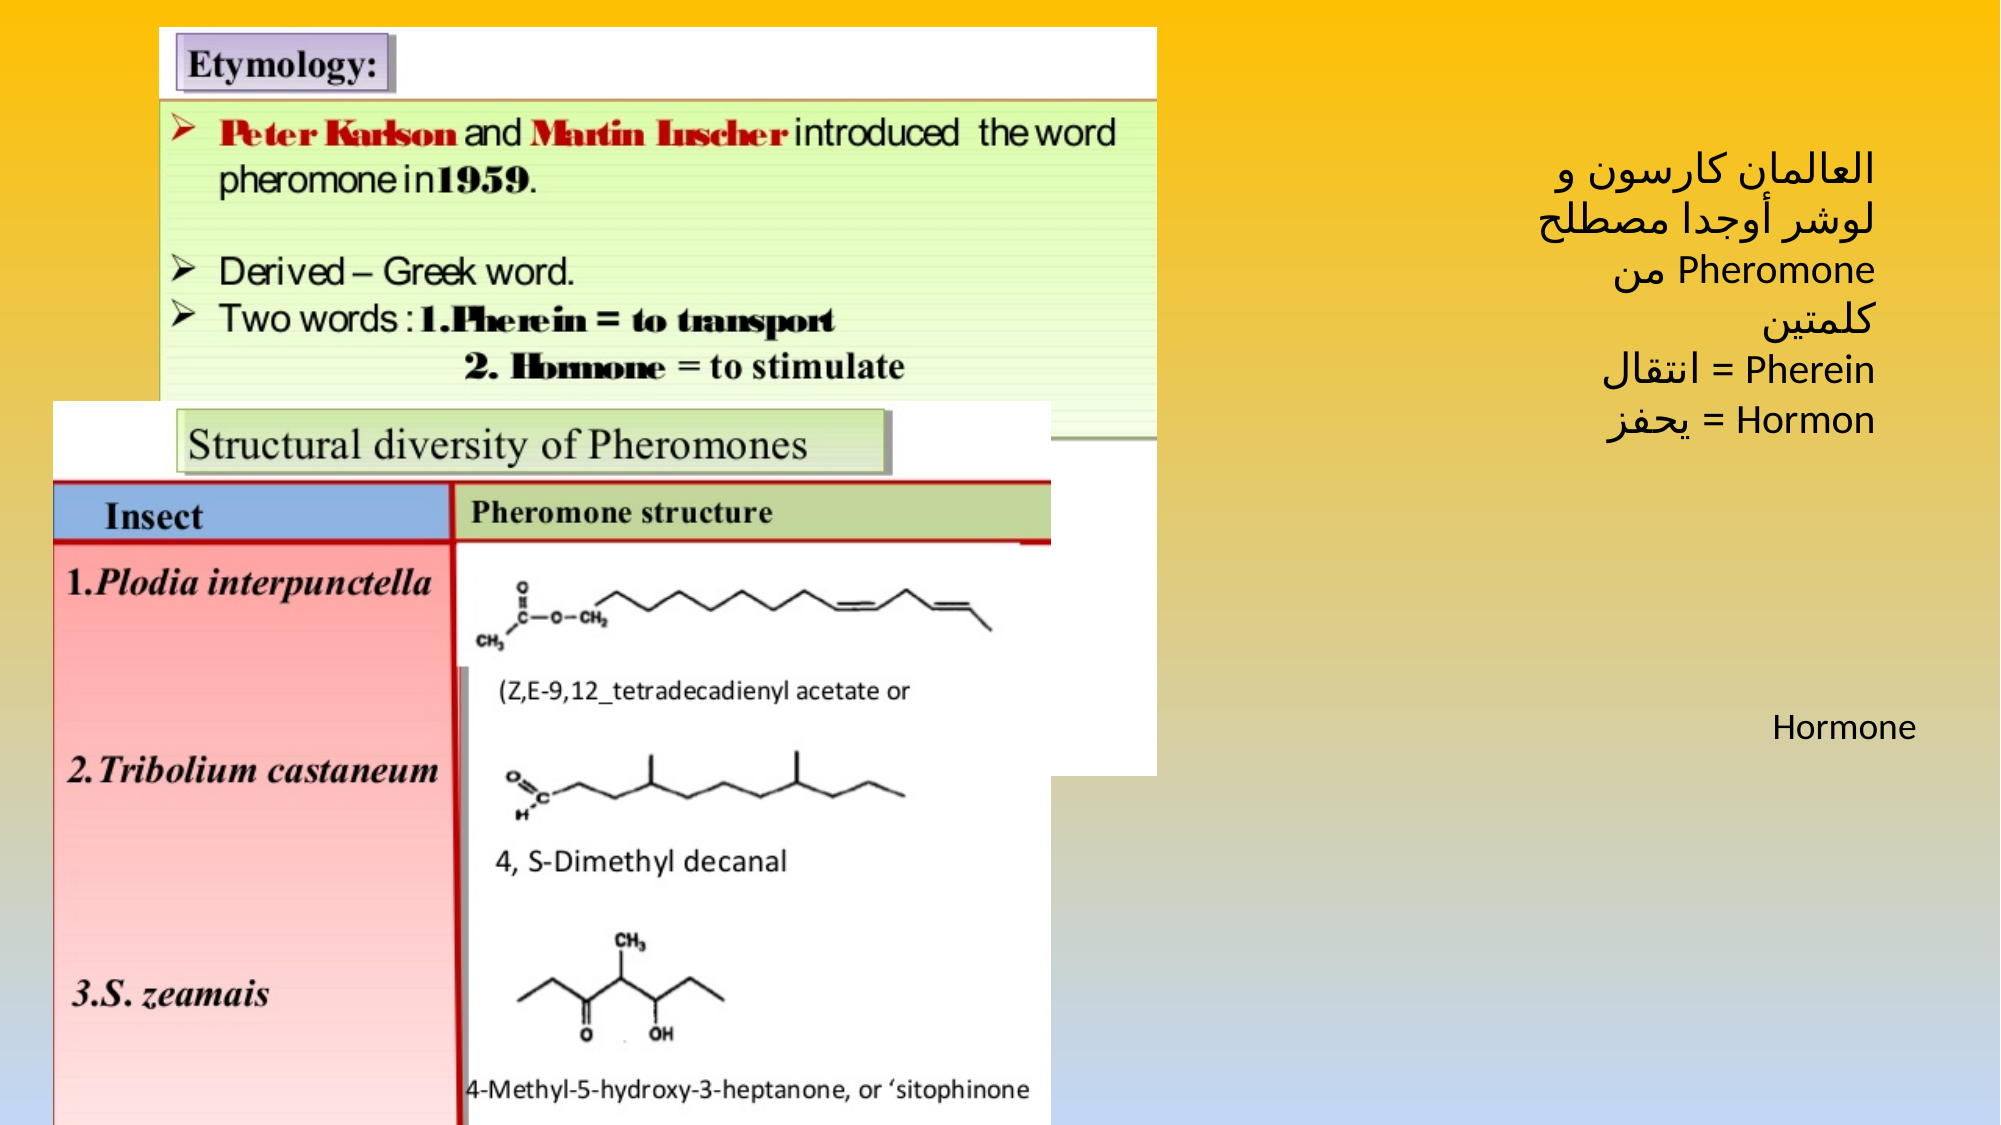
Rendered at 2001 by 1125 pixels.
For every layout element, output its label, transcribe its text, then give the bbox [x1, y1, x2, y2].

text_box العالمان كارسون و لوشر أوجدا مصطلح Pheromone من كلمتين Pherein = انتقال Hormon = يحفز [1477, 134, 1891, 500]
picture [53, 27, 1157, 1125]
text_box Hormone [1564, 694, 1932, 799]
